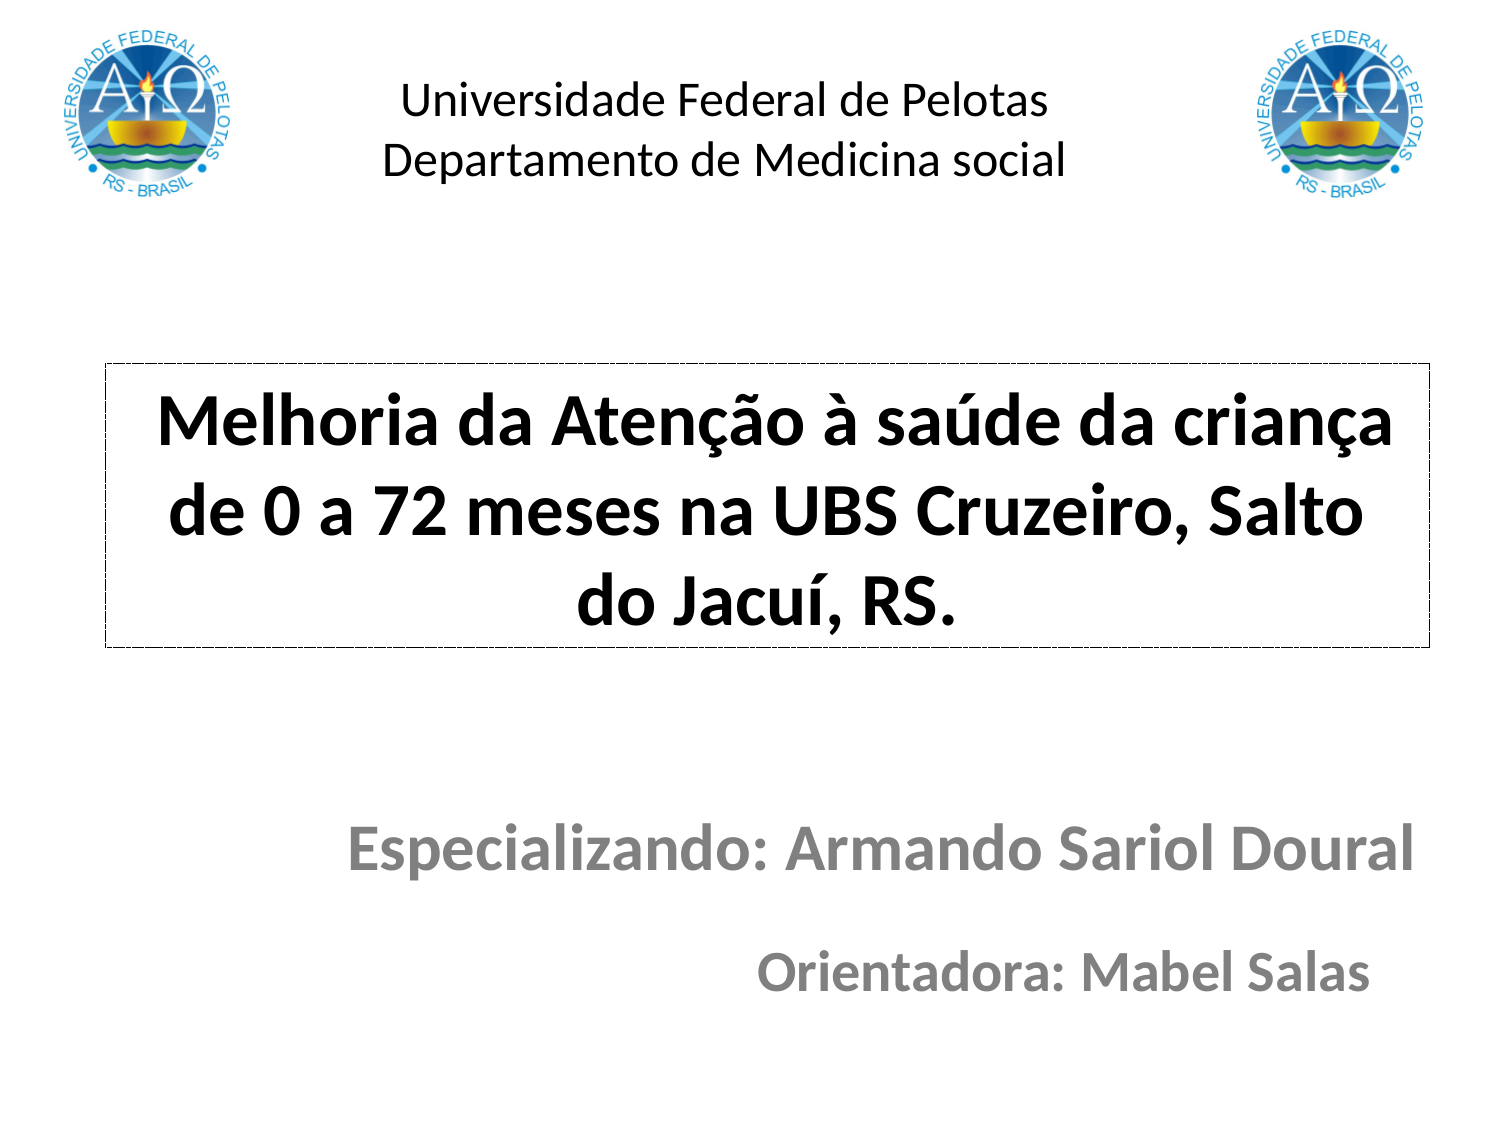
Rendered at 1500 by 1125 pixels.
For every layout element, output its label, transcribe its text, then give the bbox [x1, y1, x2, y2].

picture [64, 30, 231, 198]
text_box Universidade Federal de Pelotas Departamento de Medicina social [199, 59, 1250, 254]
text_box Melhoria da Atenção à saúde da criança de 0 a 72 meses na UBS Cruzeiro, Salto do Jacuí, RS. [105, 363, 1430, 648]
text_box Orientadora: Mabel Salas [742, 925, 1386, 1011]
picture [1257, 30, 1424, 198]
text_box Especializando: Armando Sariol Doural [332, 796, 1433, 892]
